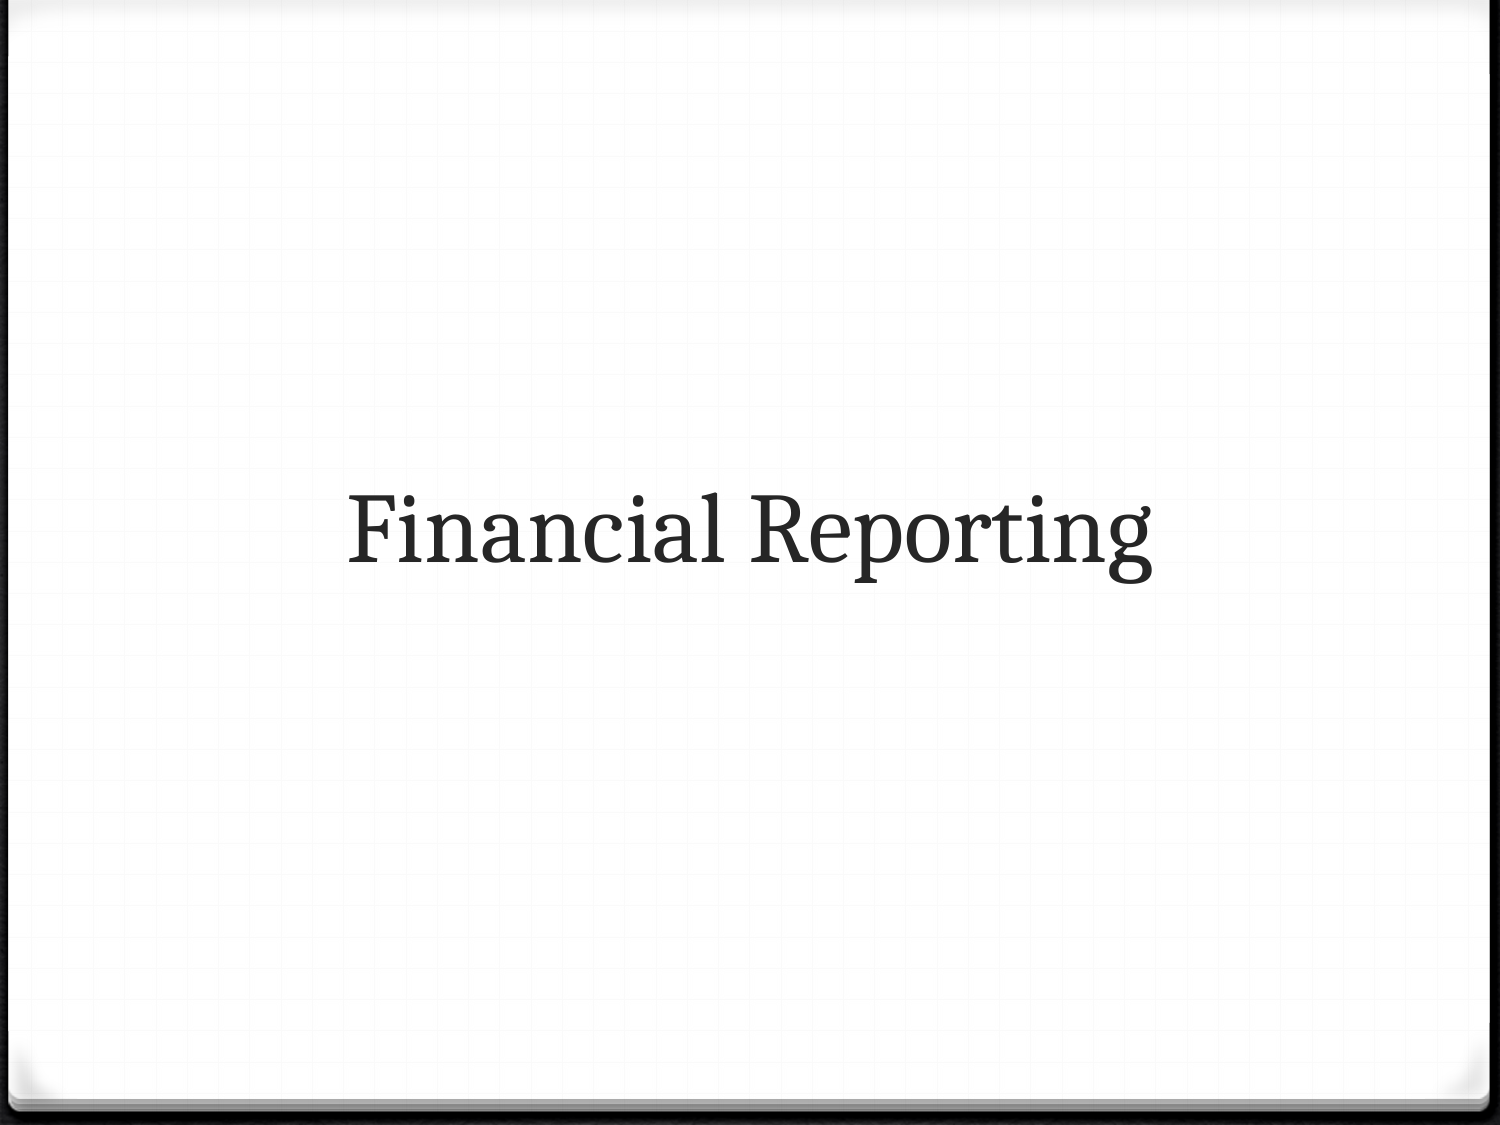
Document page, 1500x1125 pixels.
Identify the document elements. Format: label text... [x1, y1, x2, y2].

title Financial Reporting [90, 245, 1410, 590]
picture [0, 0, 1500, 1125]
